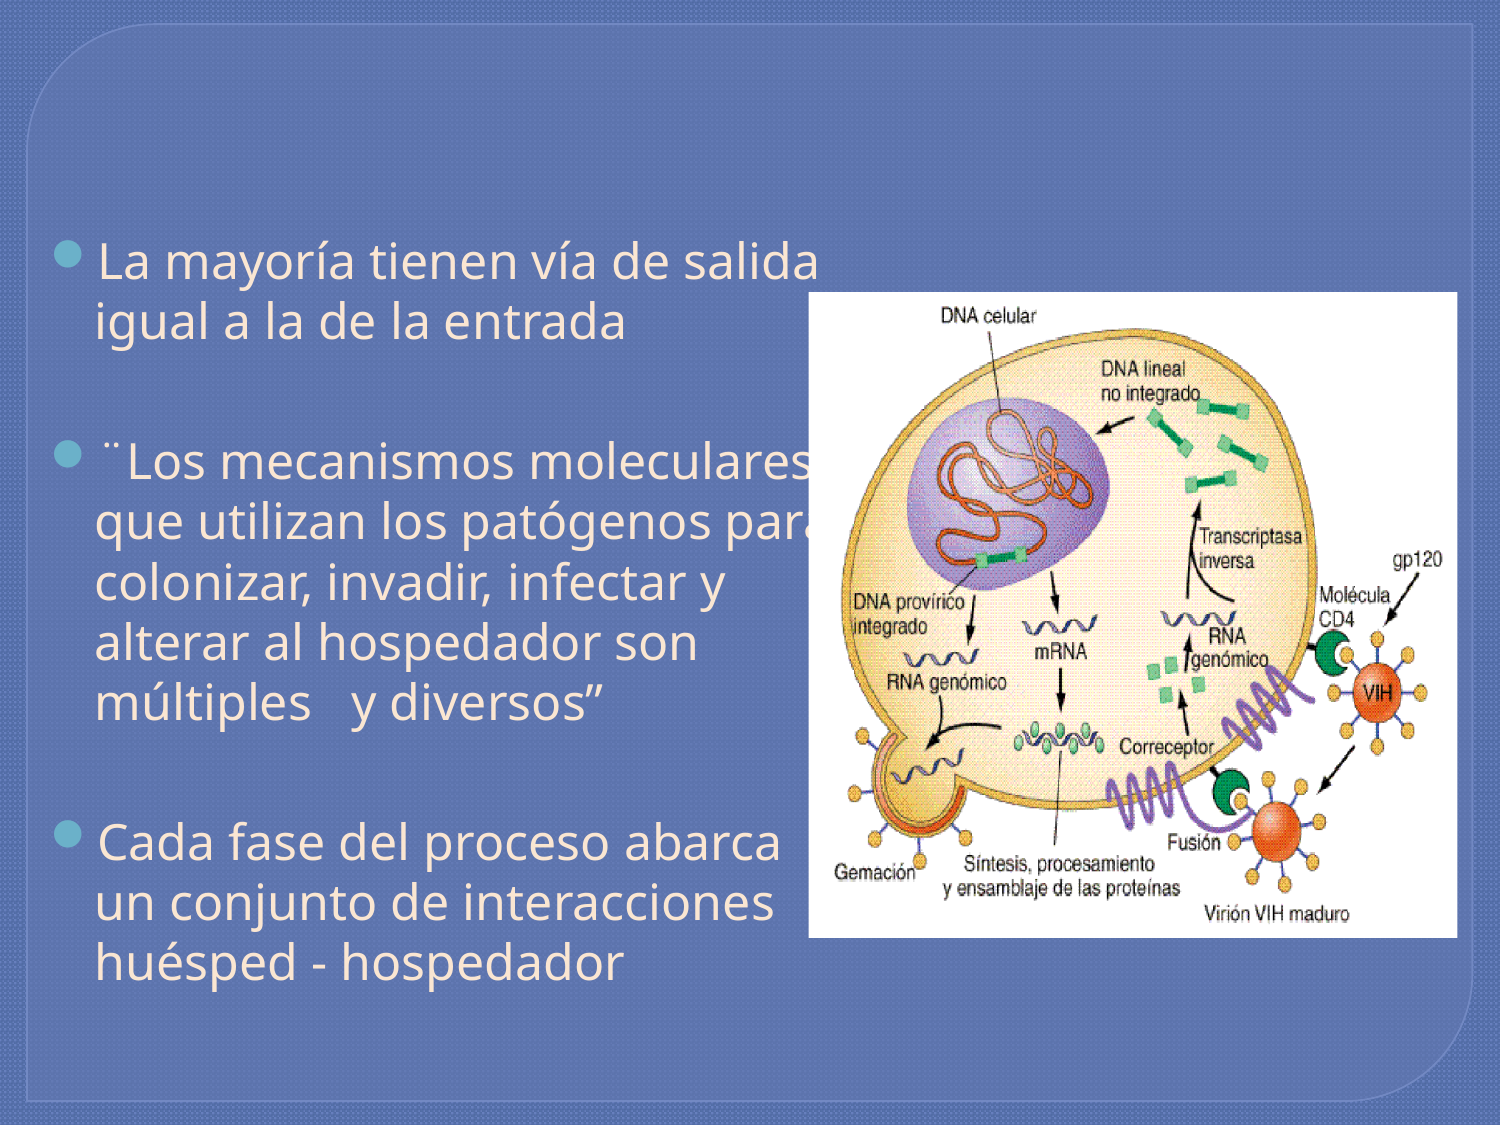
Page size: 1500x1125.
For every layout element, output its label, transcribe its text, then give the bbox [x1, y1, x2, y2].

picture [808, 292, 1458, 938]
text_box La mayoría tienen vía de salida igual a la de la entrada ¨Los mecanismos moleculares que utilizan los patógenos para colonizar, invadir, infectar y alterar al hospedador son múltiples y diversos” Cada fase del proceso abarca un conjunto de interacciones huésped - hospedador [35, 222, 856, 1020]
